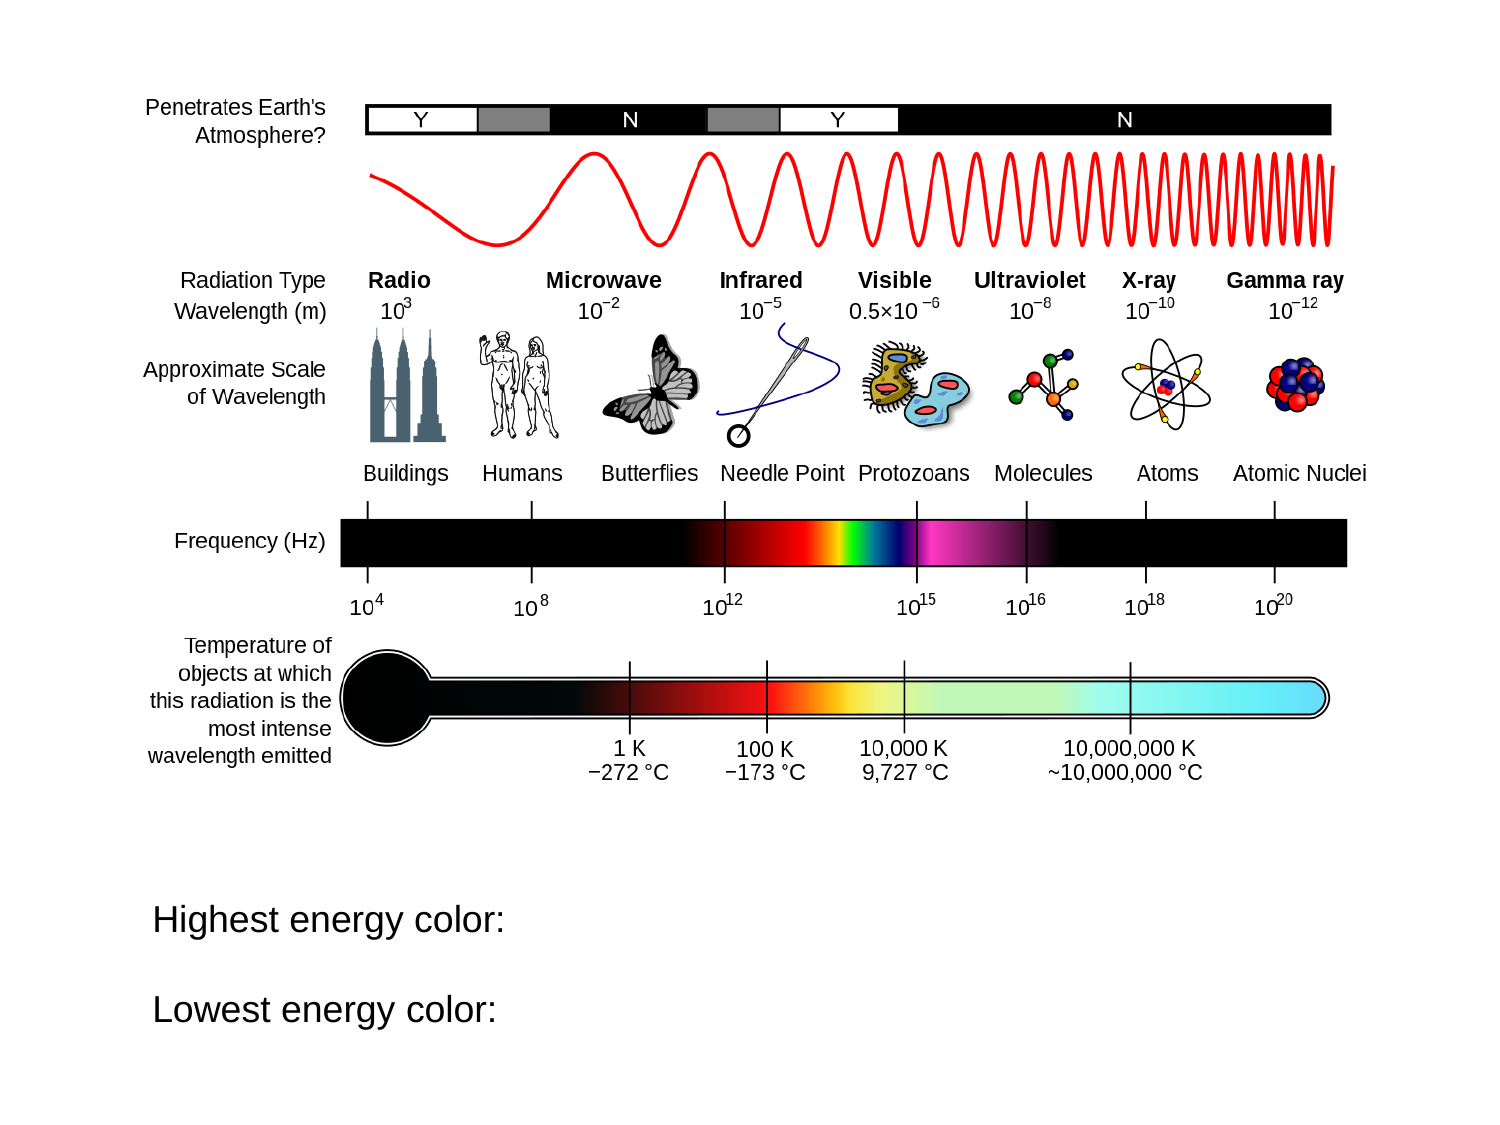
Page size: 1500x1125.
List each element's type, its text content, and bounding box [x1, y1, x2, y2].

picture [137, 87, 1376, 822]
text_box Highest energy color: Lowest energy color: [137, 887, 1375, 1038]
